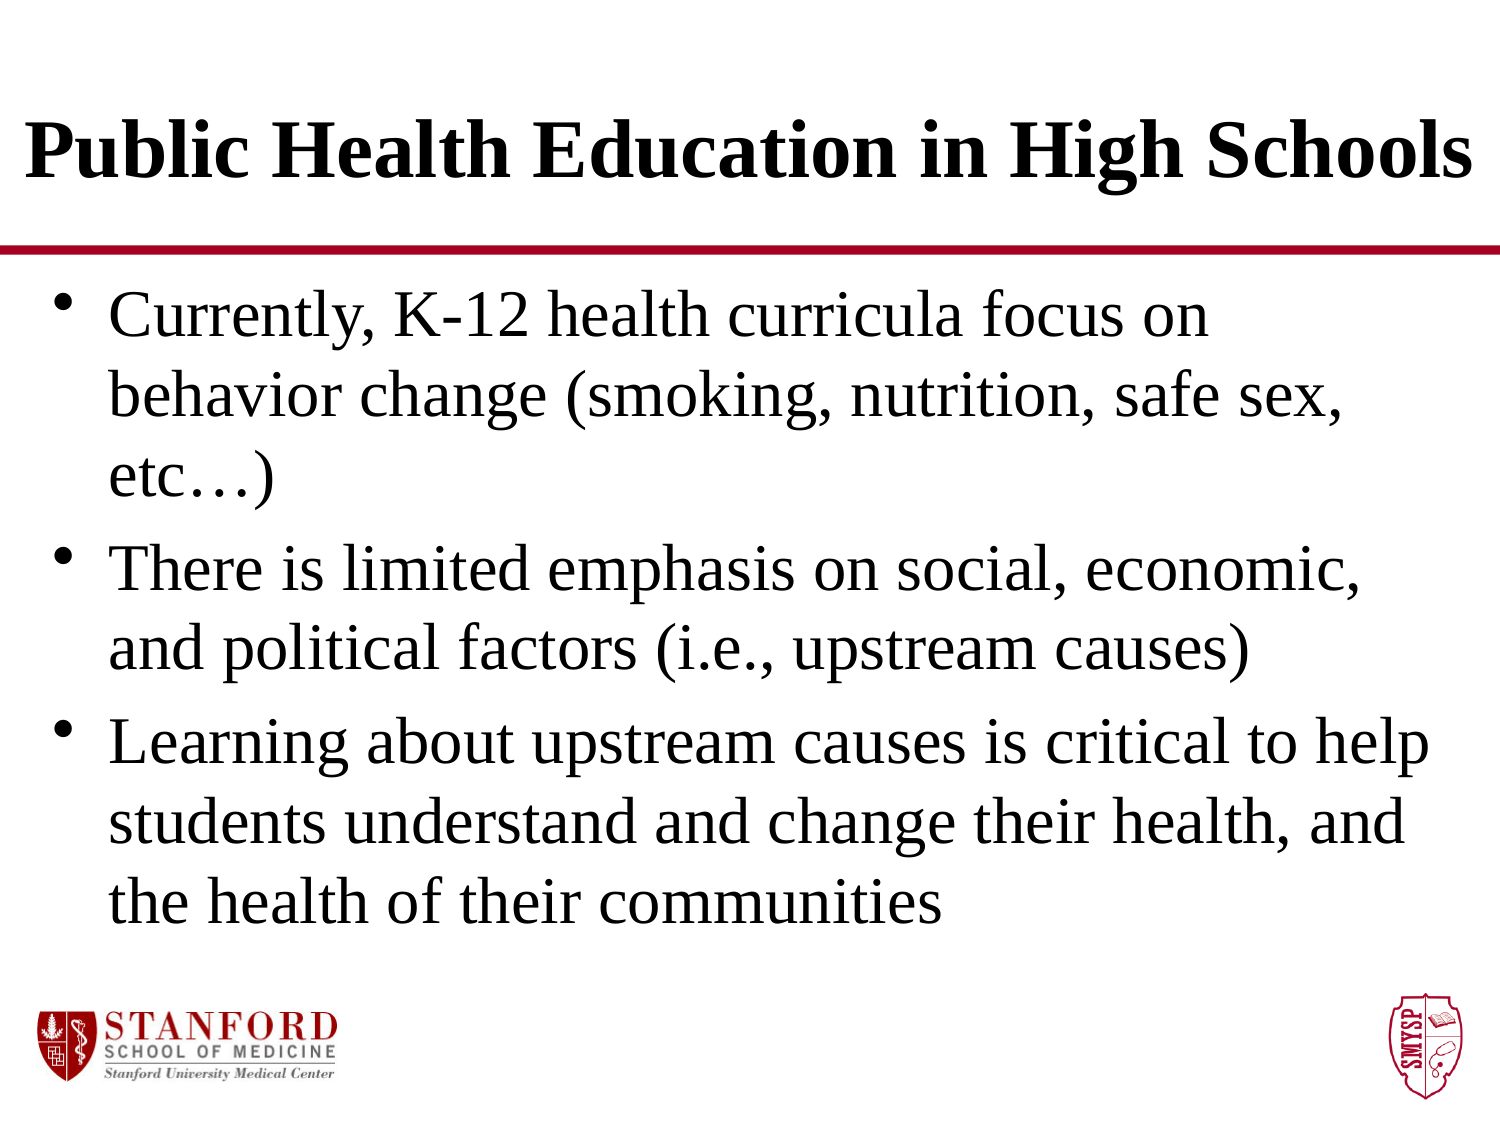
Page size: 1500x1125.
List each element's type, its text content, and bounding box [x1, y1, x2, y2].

picture [37, 1011, 338, 1082]
title Public Health Education in High Schools [0, 49, 1500, 238]
picture [1387, 992, 1463, 1100]
list Currently, K-12 health curricula focus on behavior change (smoking, nutrition, safe sex, etc…) There is limited emphasis on social, economic, and political factors (i.e., upstream causes) Learning about upstream causes is critical to help students understand and change their health, and the health of their communities [37, 262, 1476, 988]
